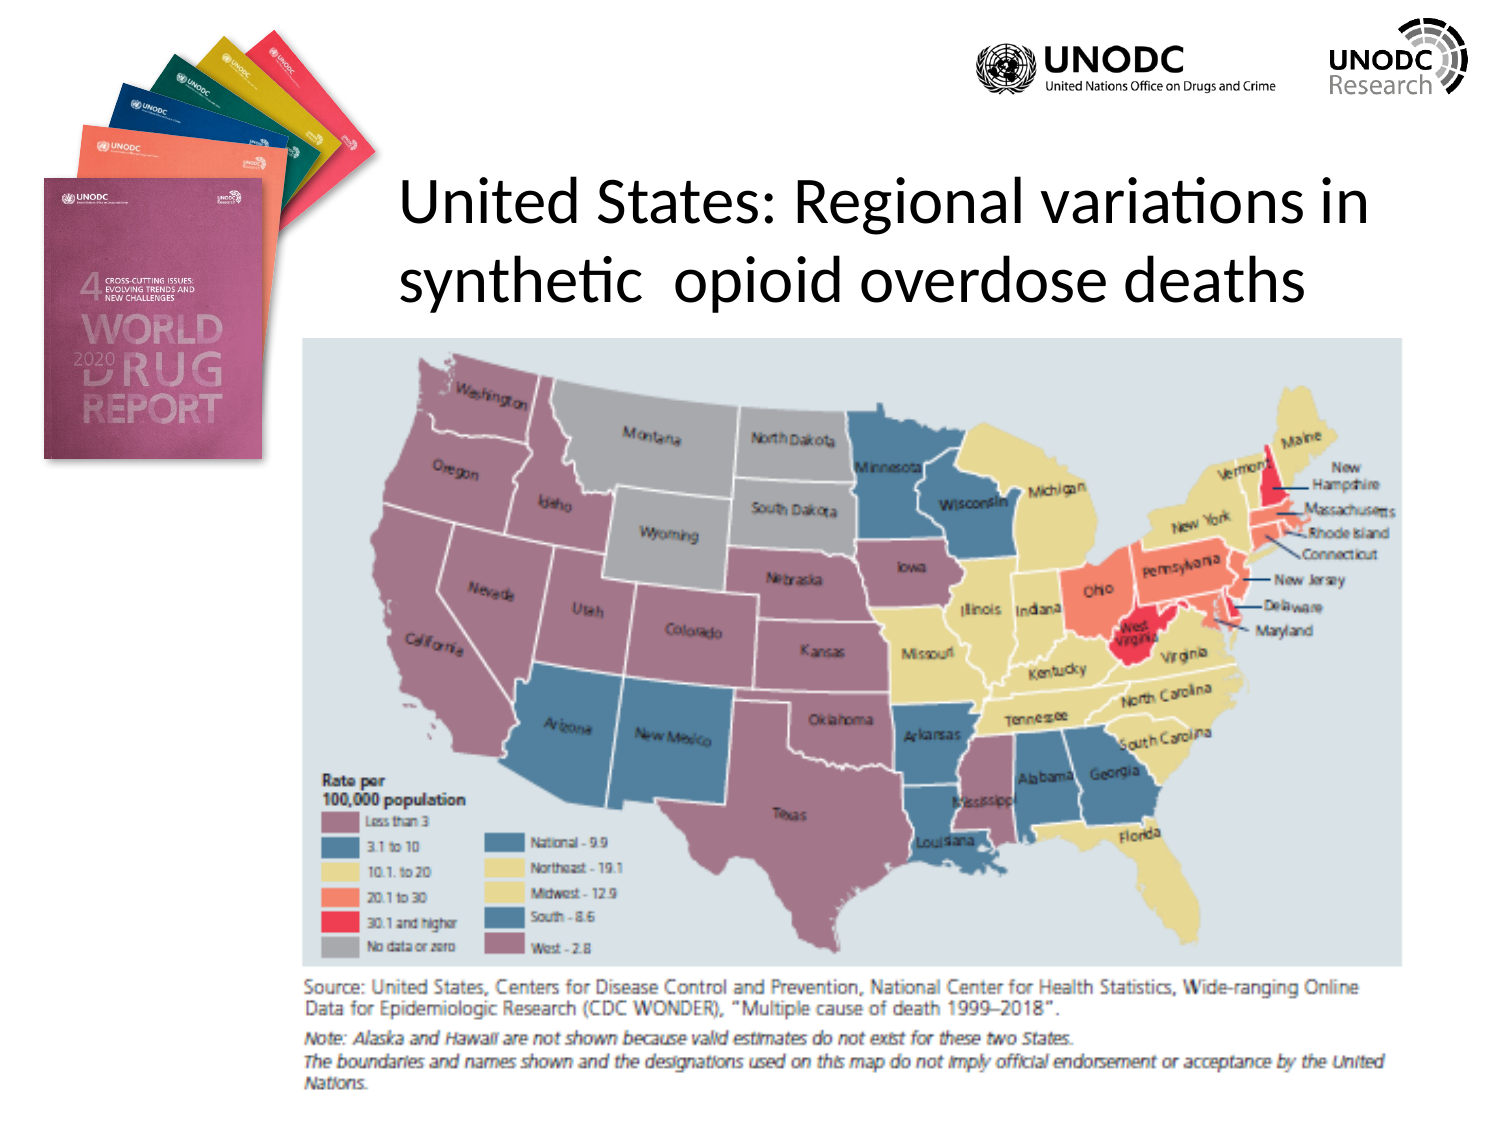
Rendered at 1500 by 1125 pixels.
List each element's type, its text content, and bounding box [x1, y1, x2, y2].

picture [1320, 12, 1475, 103]
picture [965, 32, 1283, 103]
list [277, 337, 1408, 1098]
picture [44, 31, 375, 459]
text_box United States: Regional variations in synthetic opioid overdose deaths [383, 148, 1447, 324]
